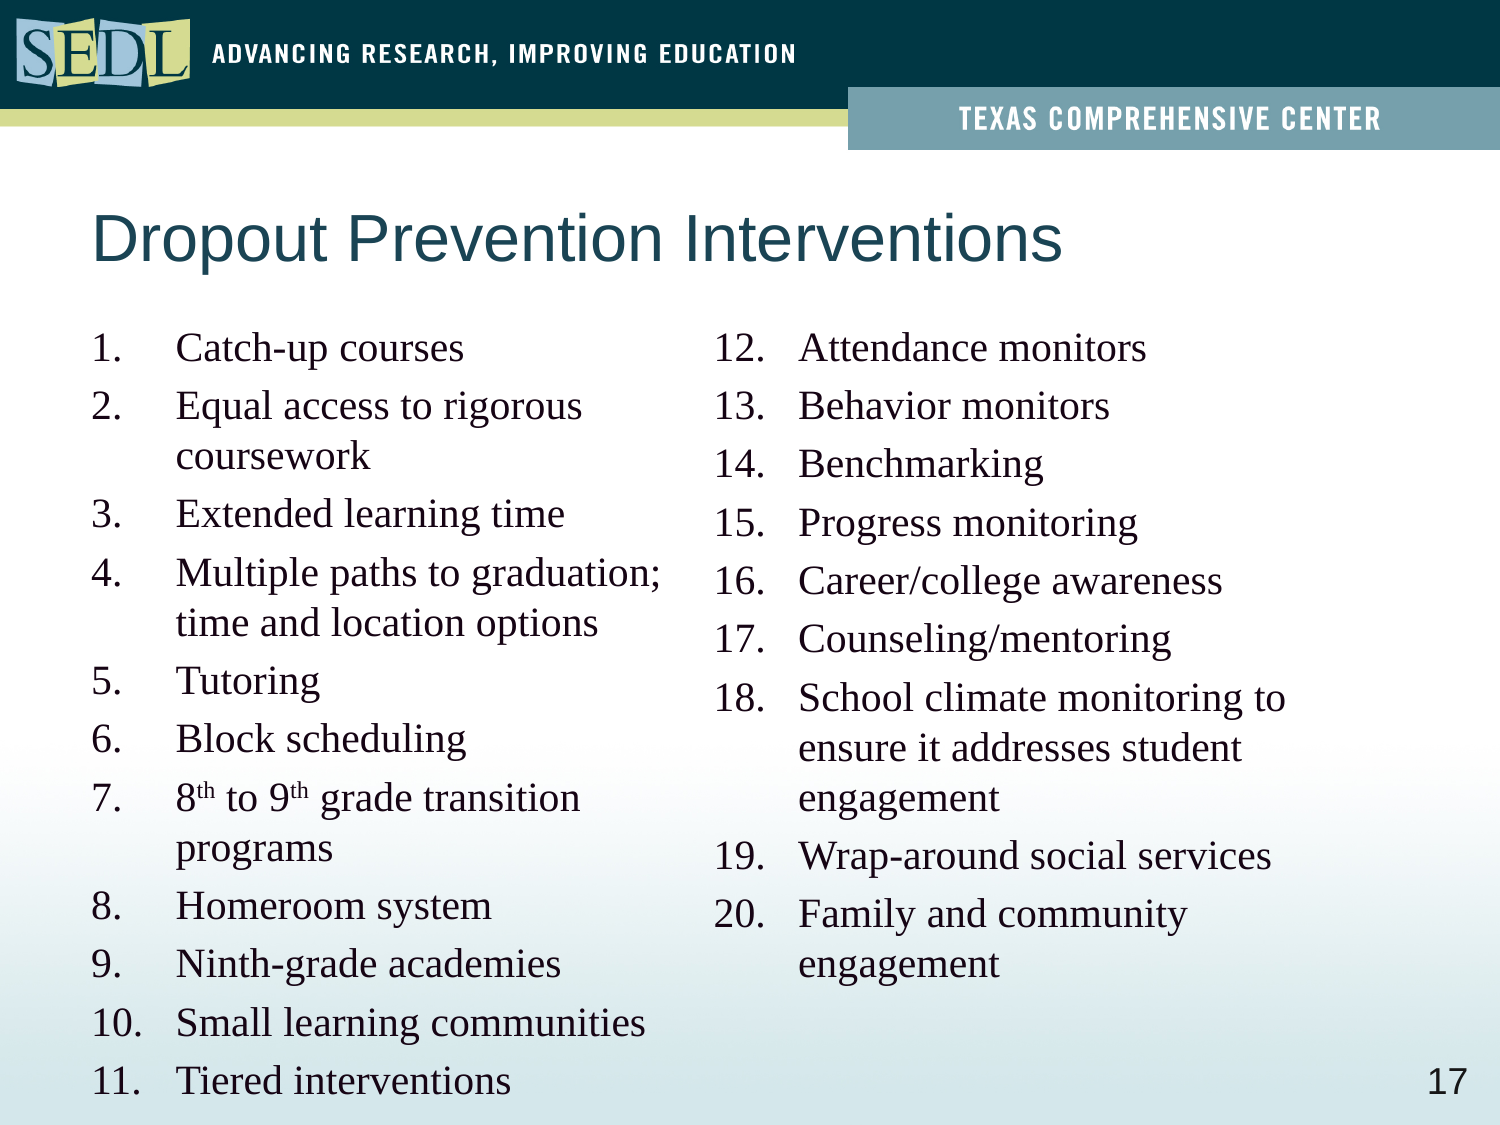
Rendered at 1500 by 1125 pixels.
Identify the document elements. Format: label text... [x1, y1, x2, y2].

picture [727, 45, 737, 62]
picture [476, 45, 487, 62]
picture [112, 32, 137, 74]
title Dropout Prevention Interventions [76, 185, 1427, 286]
picture [396, 44, 405, 62]
picture [321, 45, 331, 62]
picture [363, 45, 374, 62]
picture [591, 45, 602, 62]
picture [442, 45, 453, 62]
picture [17, 19, 94, 86]
picture [618, 45, 628, 62]
picture [411, 45, 421, 62]
picture [676, 45, 687, 62]
picture [693, 45, 704, 63]
picture [293, 44, 304, 63]
picture [740, 45, 750, 62]
text_box 17 [1397, 1049, 1483, 1110]
picture [710, 44, 721, 63]
picture [276, 45, 287, 62]
picture [246, 45, 257, 62]
picture [765, 44, 776, 63]
picture [661, 45, 670, 62]
picture [635, 45, 645, 62]
picture [260, 45, 271, 62]
picture [380, 45, 390, 62]
picture [425, 45, 436, 62]
picture [229, 45, 240, 62]
picture [459, 44, 470, 63]
picture [338, 44, 348, 63]
picture [541, 45, 552, 62]
picture [575, 44, 586, 63]
picture [0, 88, 1500, 1125]
picture [558, 45, 569, 62]
picture [57, 20, 189, 86]
picture [213, 45, 224, 62]
picture [783, 45, 793, 62]
picture [520, 45, 535, 62]
list Catch-up courses Equal access to rigorous coursework Extended learning time Multiple paths to graduation; time and location options Tutoring Block scheduling 8th to 9th grade transition programs Homeroom system Ninth-grade academies Small learning communities Tiered interventions Attendance monitors Behavior monitors Benchmarking Progress monitoring Career/college awareness Counseling/mentoring School climate monitoring to ensure it addresses student engagement Wrap-around social services Family and community engagement [76, 311, 1352, 1087]
